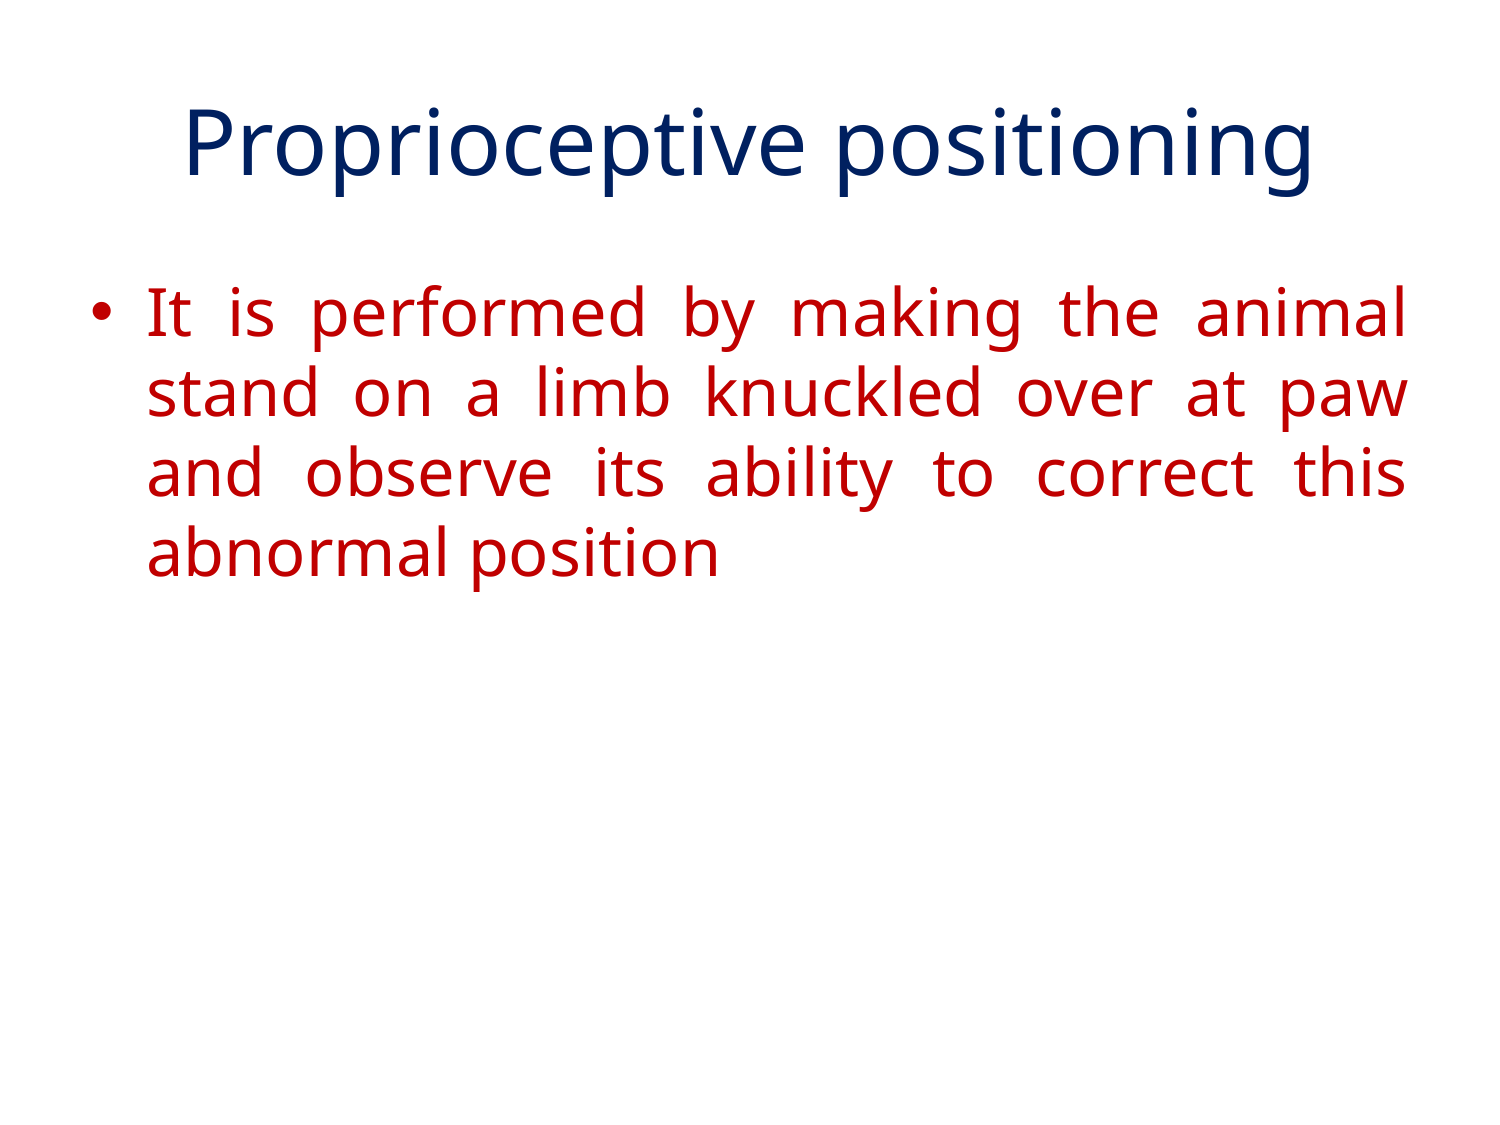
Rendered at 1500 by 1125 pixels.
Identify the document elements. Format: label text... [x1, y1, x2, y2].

list It is performed by making the animal stand on a limb knuckled over at paw and observe its ability to correct this abnormal position [75, 262, 1425, 1005]
title Proprioceptive positioning [75, 45, 1425, 233]
